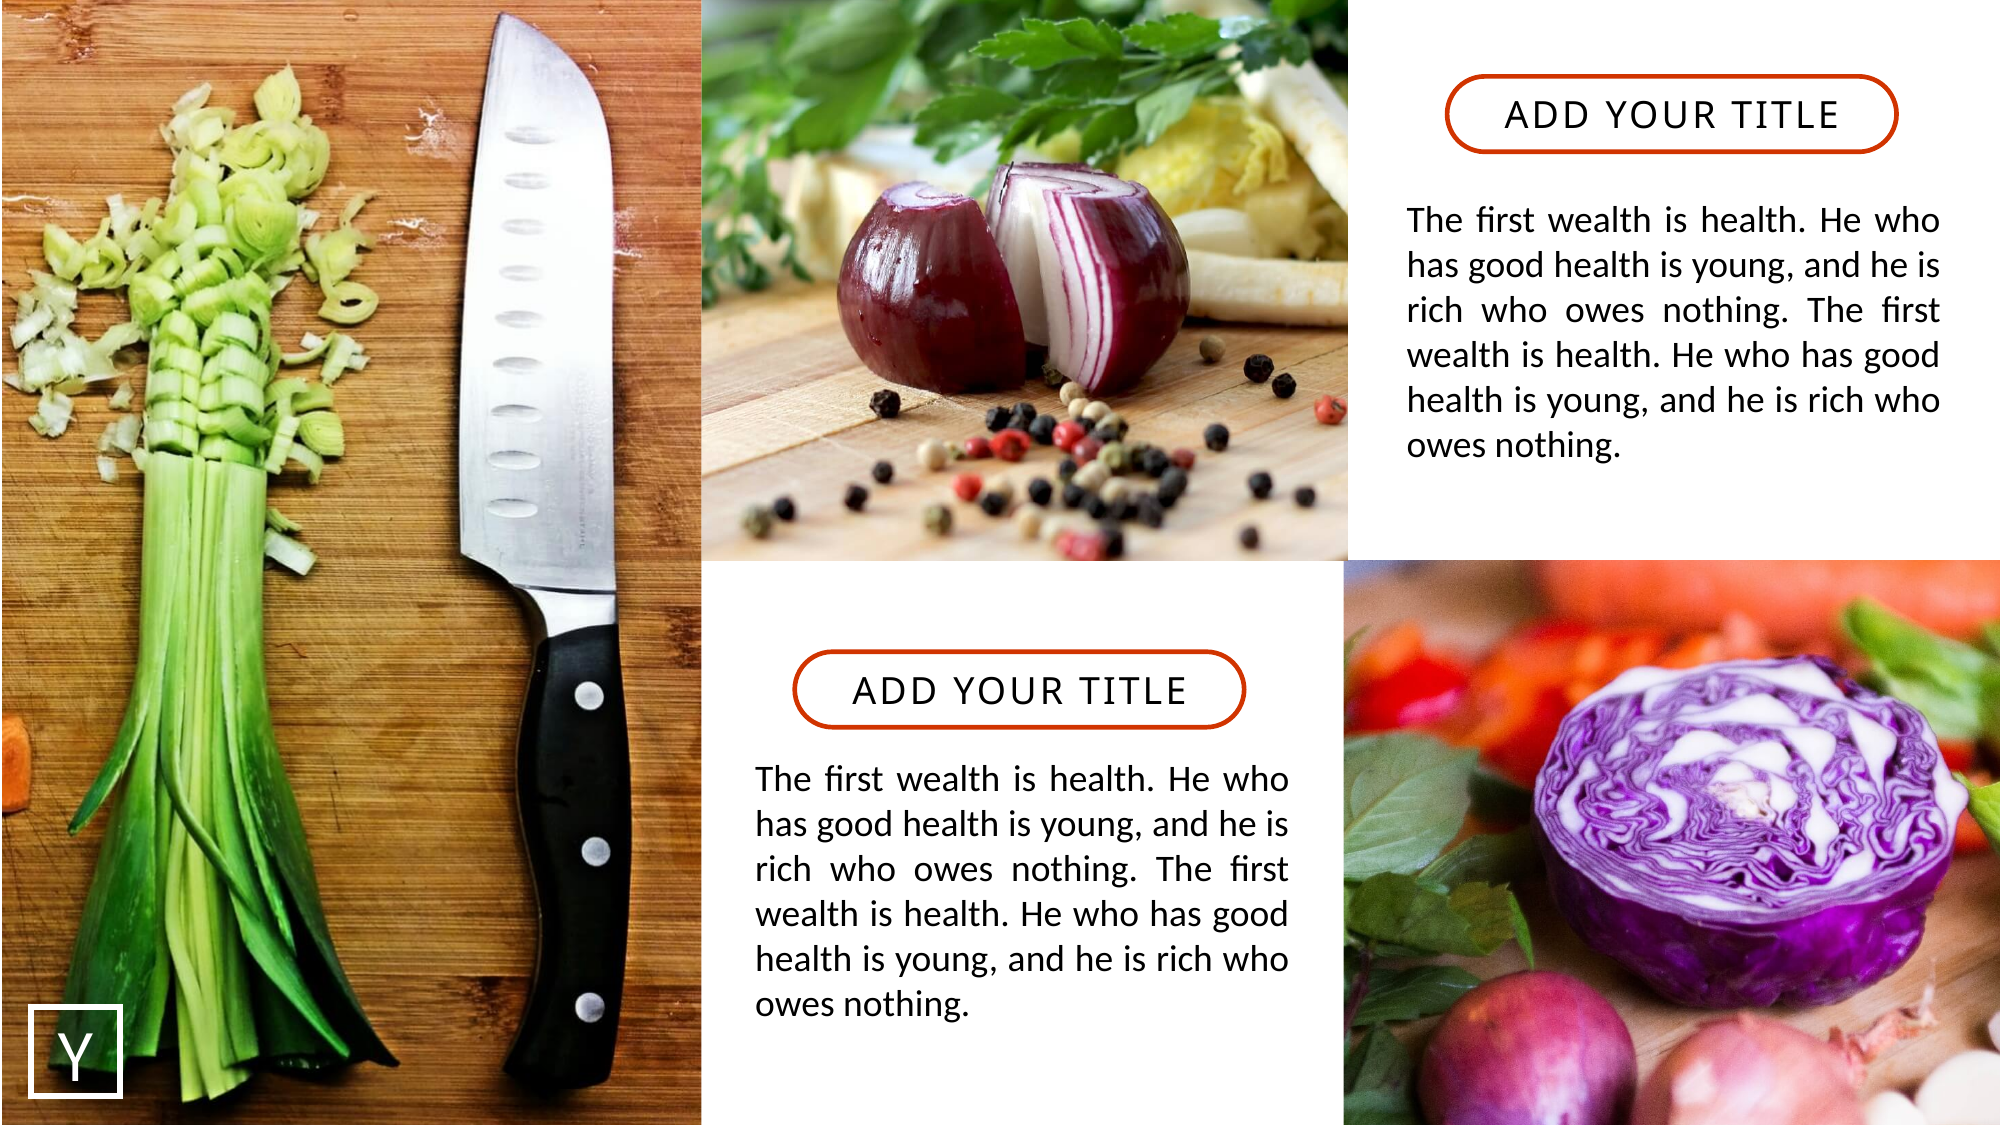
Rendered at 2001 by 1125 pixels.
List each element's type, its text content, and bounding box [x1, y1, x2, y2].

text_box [781, 651, 1258, 728]
text_box The first wealth is health. He who has good health is young, and he is rich who owes nothing. The first wealth is health. He who has good health is young, and he is rich who owes nothing. [1391, 187, 1956, 473]
picture [2, 0, 2000, 1125]
text_box The first wealth is health. He who has good health is young, and he is rich who owes nothing. The first wealth is health. He who has good health is young, and he is rich who owes nothing. [740, 746, 1305, 1032]
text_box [30, 1007, 120, 1104]
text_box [1434, 76, 1910, 152]
